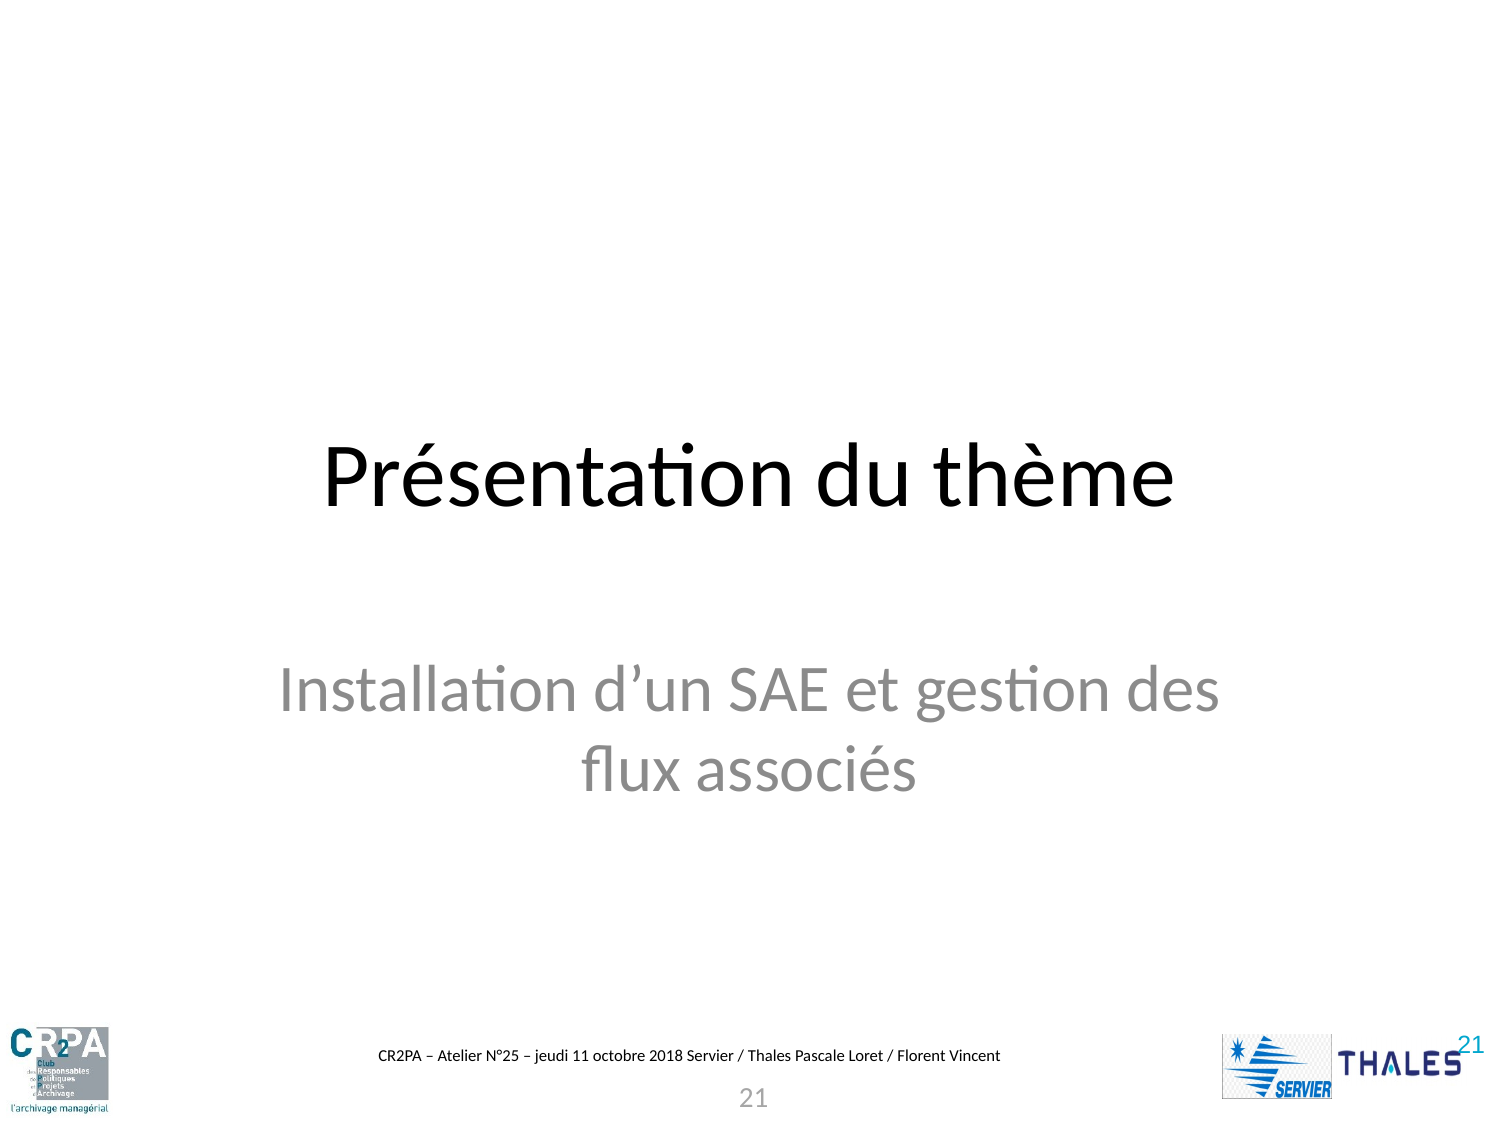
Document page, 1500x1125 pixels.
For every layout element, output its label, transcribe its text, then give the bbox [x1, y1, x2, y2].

subtitle Installation d’un SAE et gestion des flux associés [225, 637, 1275, 925]
title Présentation du thème [112, 349, 1388, 591]
picture [6, 1022, 113, 1118]
picture [1222, 1081, 1467, 1099]
slide_number 21 [1149, 1021, 1500, 1081]
